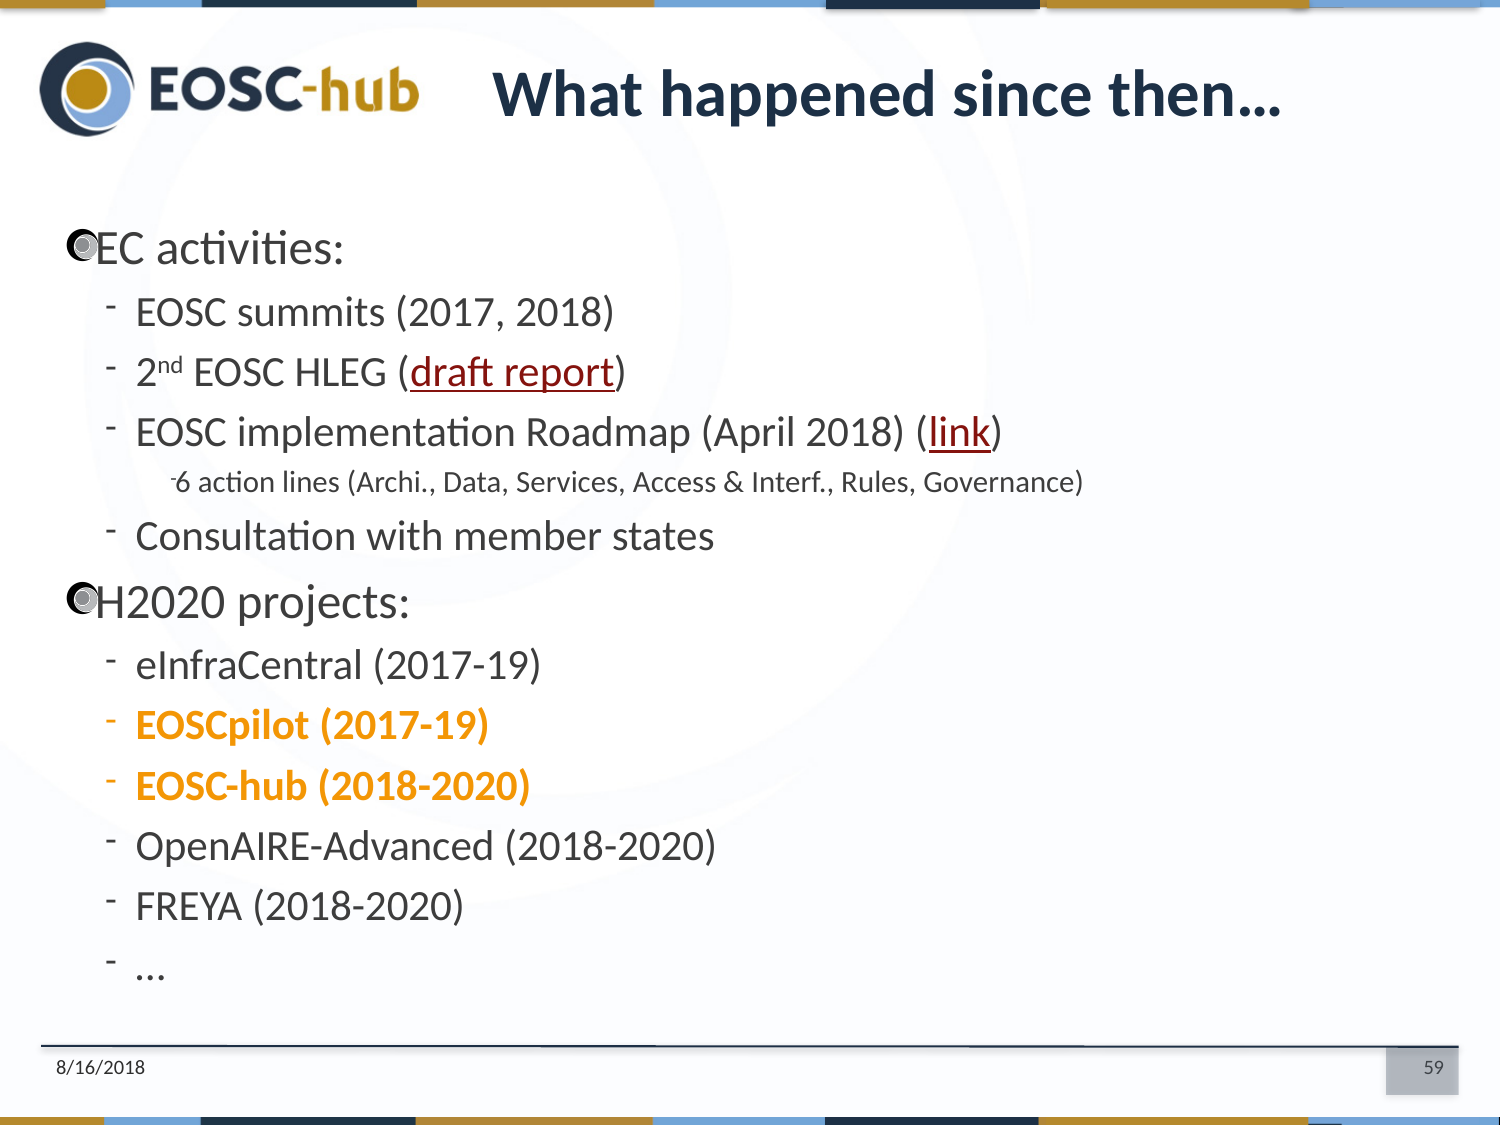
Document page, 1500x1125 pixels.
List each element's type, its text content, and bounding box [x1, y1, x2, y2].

slide_number 59 [1074, 1046, 1459, 1094]
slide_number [41, 1046, 392, 1094]
list What happened since then… [477, 42, 1459, 185]
list EC activities: EOSC summits (2017, 2018) 2nd EOSC HLEG (draft report) EOSC implementation Roadmap (April 2018) (link) 6 action lines (Archi., Data, Services, Access & Interf., Rules, Governance) Consultation with member states H2020 projects: eInfraCentral (2017-19) EOSCpilot (2017-19) EOSC-hub (2018-2020) OpenAIRE-Advanced (2018-2020) FREYA (2018-2020) … [41, 208, 1459, 1005]
picture [0, 0, 1500, 1125]
